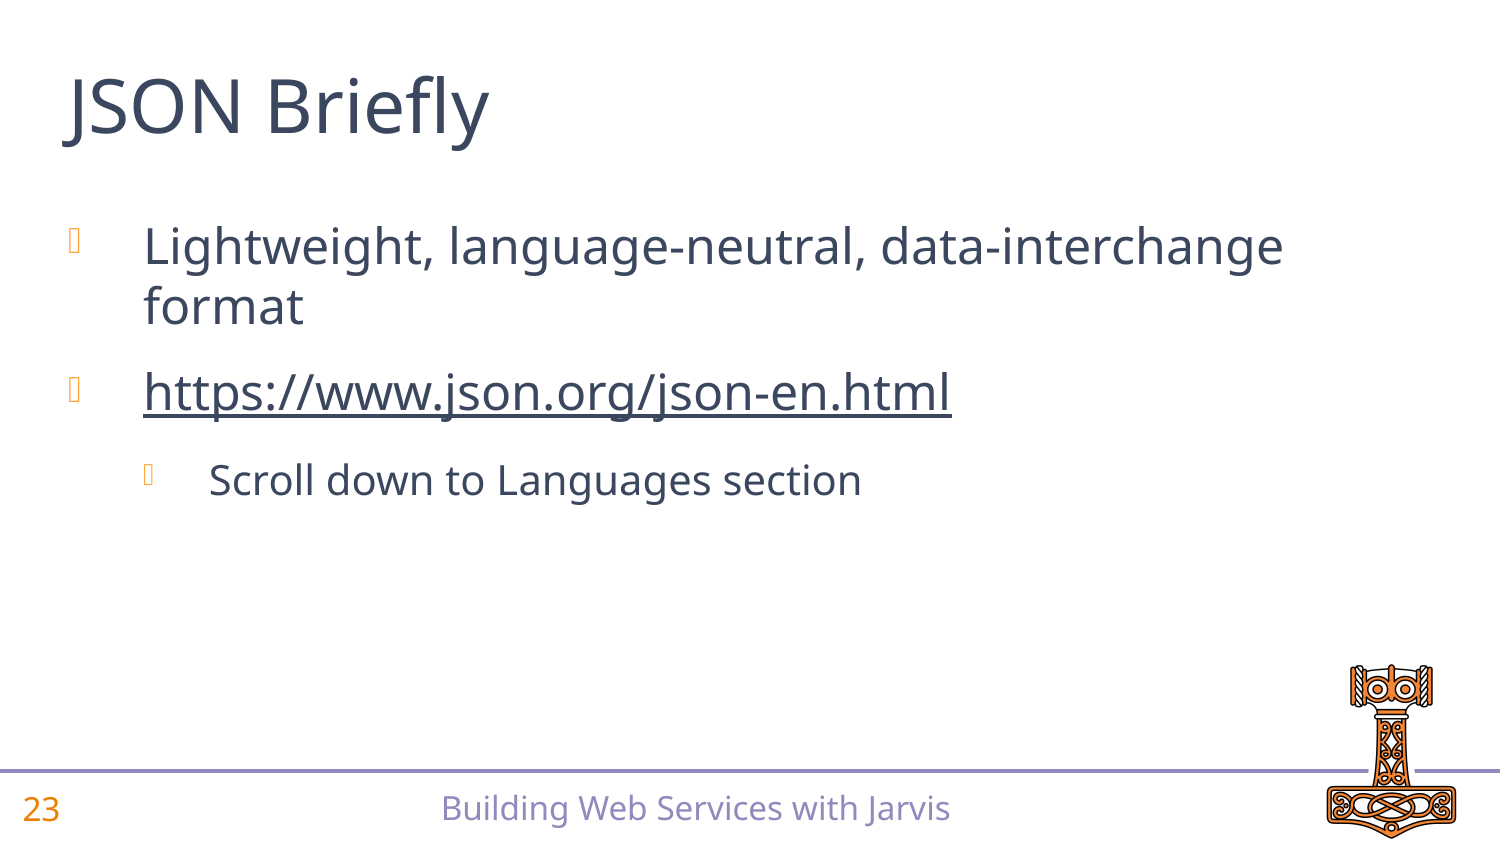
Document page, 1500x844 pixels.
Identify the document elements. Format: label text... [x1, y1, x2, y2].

title JSON Briefly [53, 43, 1203, 157]
list Lightweight, language-neutral, data-interchange format https://www.json.org/json-en.html Scroll down to Languages section [53, 207, 1447, 740]
picture [1320, 655, 1461, 844]
